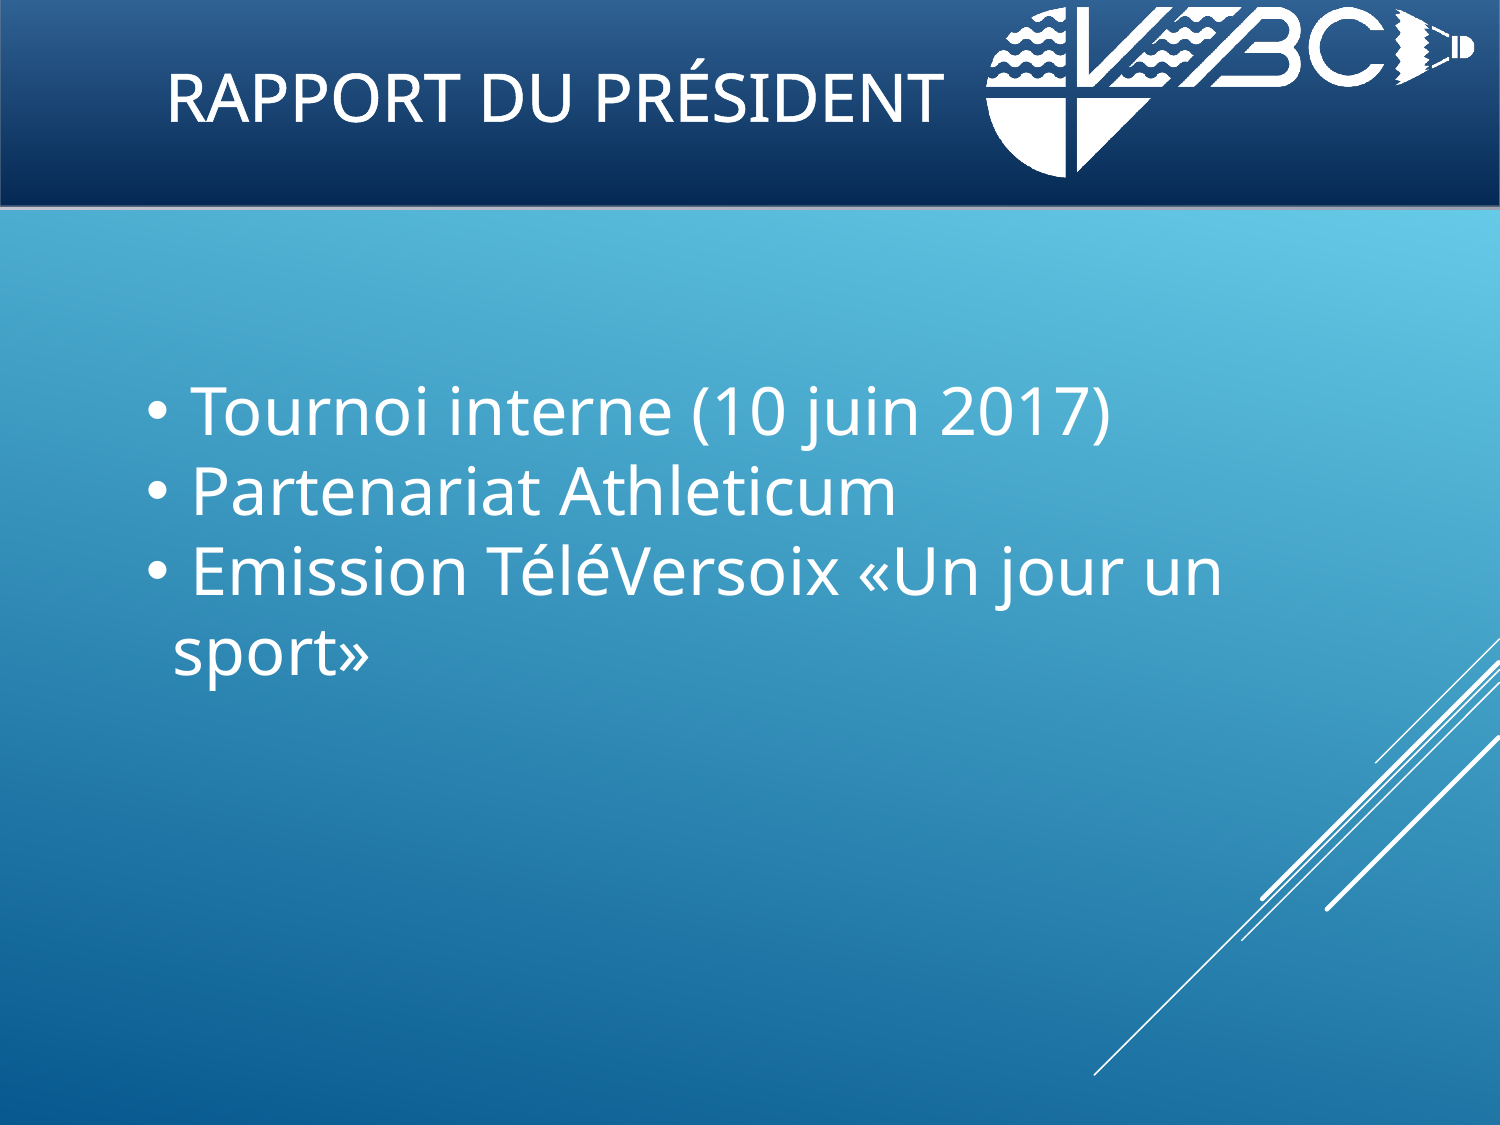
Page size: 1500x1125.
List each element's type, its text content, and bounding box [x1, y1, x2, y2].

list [58, 23, 481, 198]
picture [985, 7, 1475, 182]
text_box Tournoi interne (10 juin 2017) Partenariat Athleticum Emission TéléVersoix «Un jour un sport» [58, 361, 1441, 697]
text_box Rapport du président [0, 0, 1500, 207]
